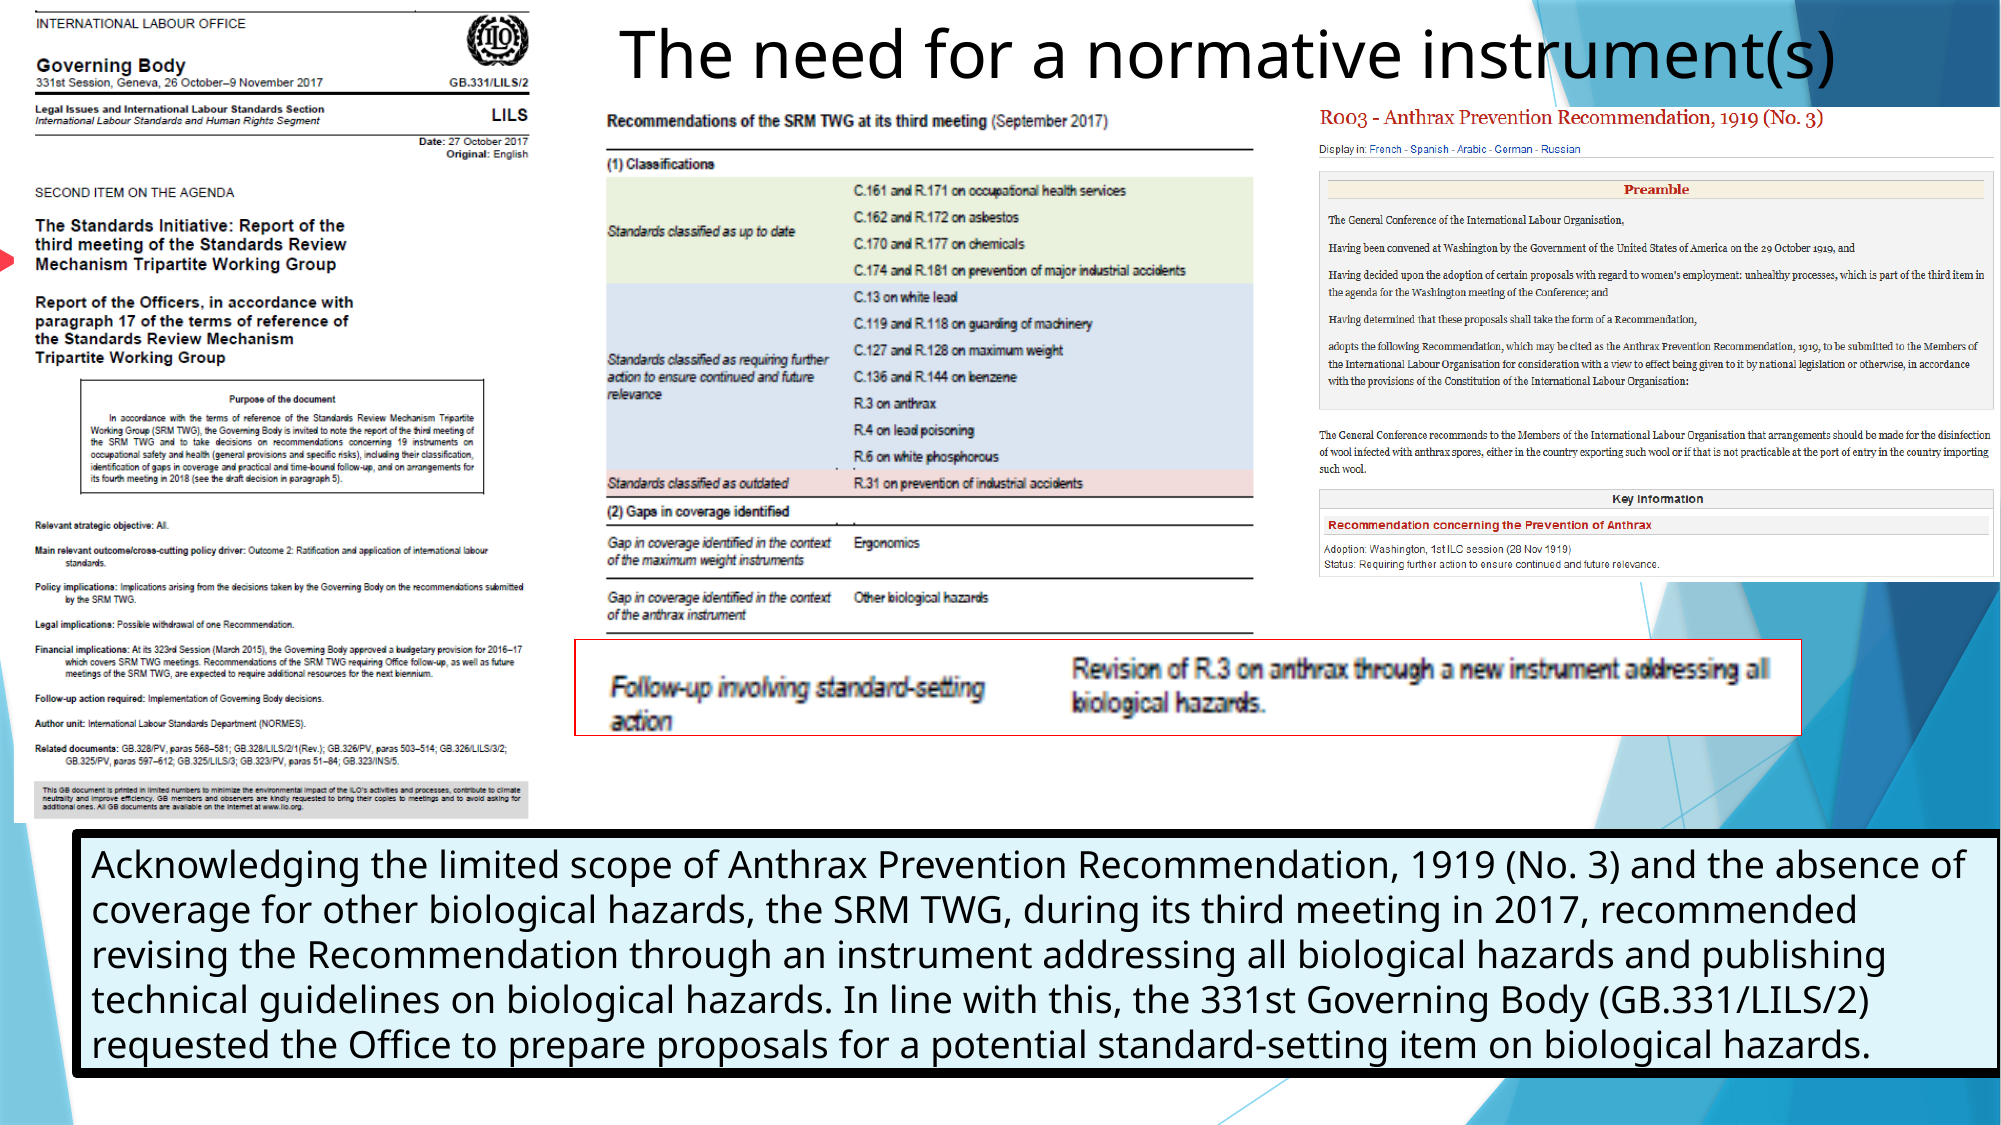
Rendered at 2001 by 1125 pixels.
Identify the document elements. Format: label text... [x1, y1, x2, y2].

text_box [80, 336, 1906, 833]
picture [1316, 106, 2000, 583]
title The need for a normative instrument(s) [604, 5, 1856, 108]
picture [13, 0, 539, 824]
text_box Acknowledging the limited scope of Anthrax Prevention Recommendation, 1919 (No. 3) and the absence of coverage for other biological hazards, the SRM TWG, during its third meeting in 2017, recommended revising the Recommendation through an instrument addressing all biological hazards and publishing technical guidelines on biological hazards. In line with this, the 331st Governing Body (GB.331/LILS/2) requested the Office to prepare proposals for a potential standard-setting item on biological hazards. [76, 833, 2000, 1074]
picture [575, 99, 1281, 639]
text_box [574, 639, 1802, 736]
